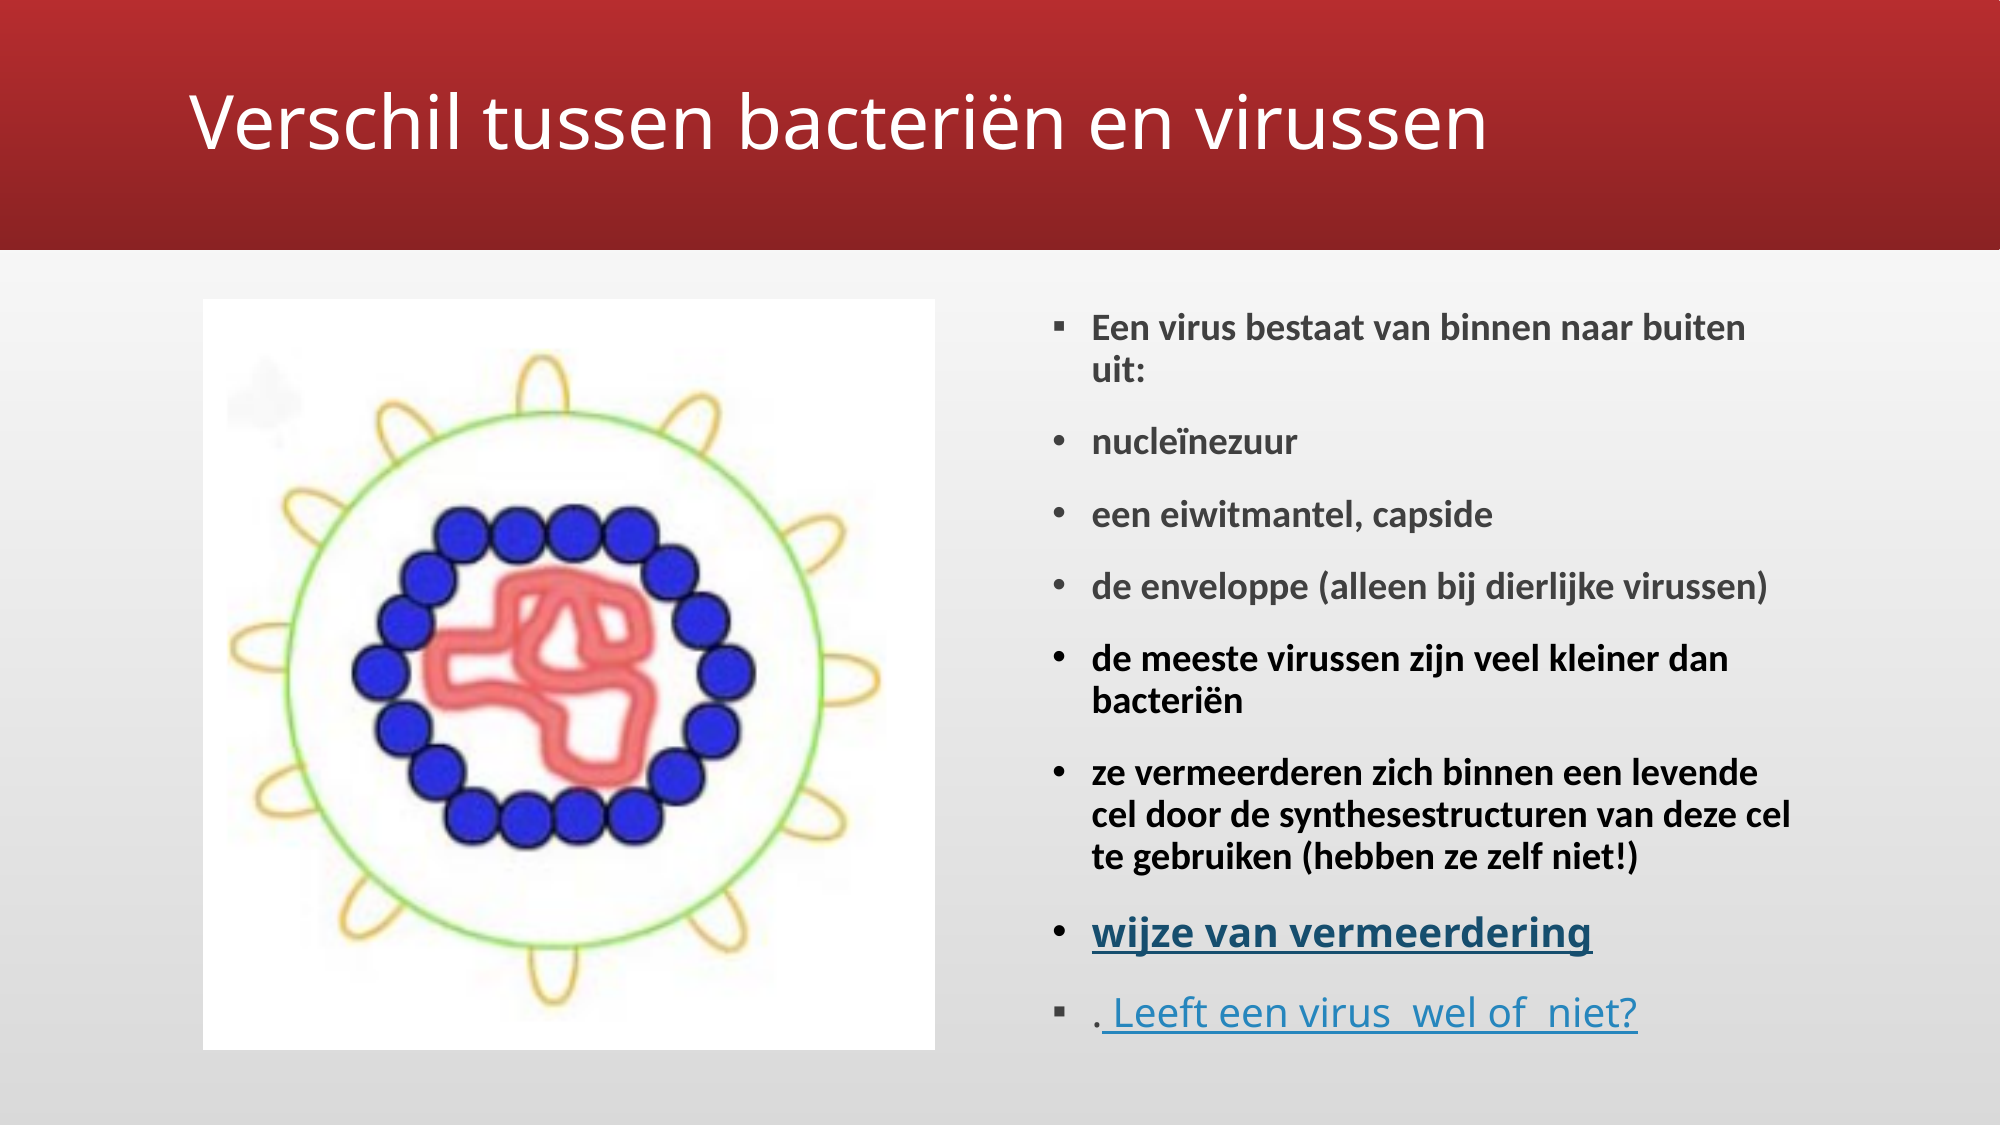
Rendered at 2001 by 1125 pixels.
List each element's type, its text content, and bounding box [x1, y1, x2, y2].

list Een virus bestaat van binnen naar buiten uit: nucleïnezuur een eiwitmantel, capside de enveloppe (alleen bij dierlijke virussen) de meeste virussen zijn veel kleiner dan bacteriën ze vermeerderen zich binnen een levende cel door de synthesestructuren van deze cel te gebruiken (hebben ze zelf niet!) wijze van vermeerdering . Leeft een virus wel of niet? [1037, 299, 1825, 1050]
picture [203, 299, 935, 1050]
title Verschil tussen bacteriën en virussen [174, 16, 1825, 234]
